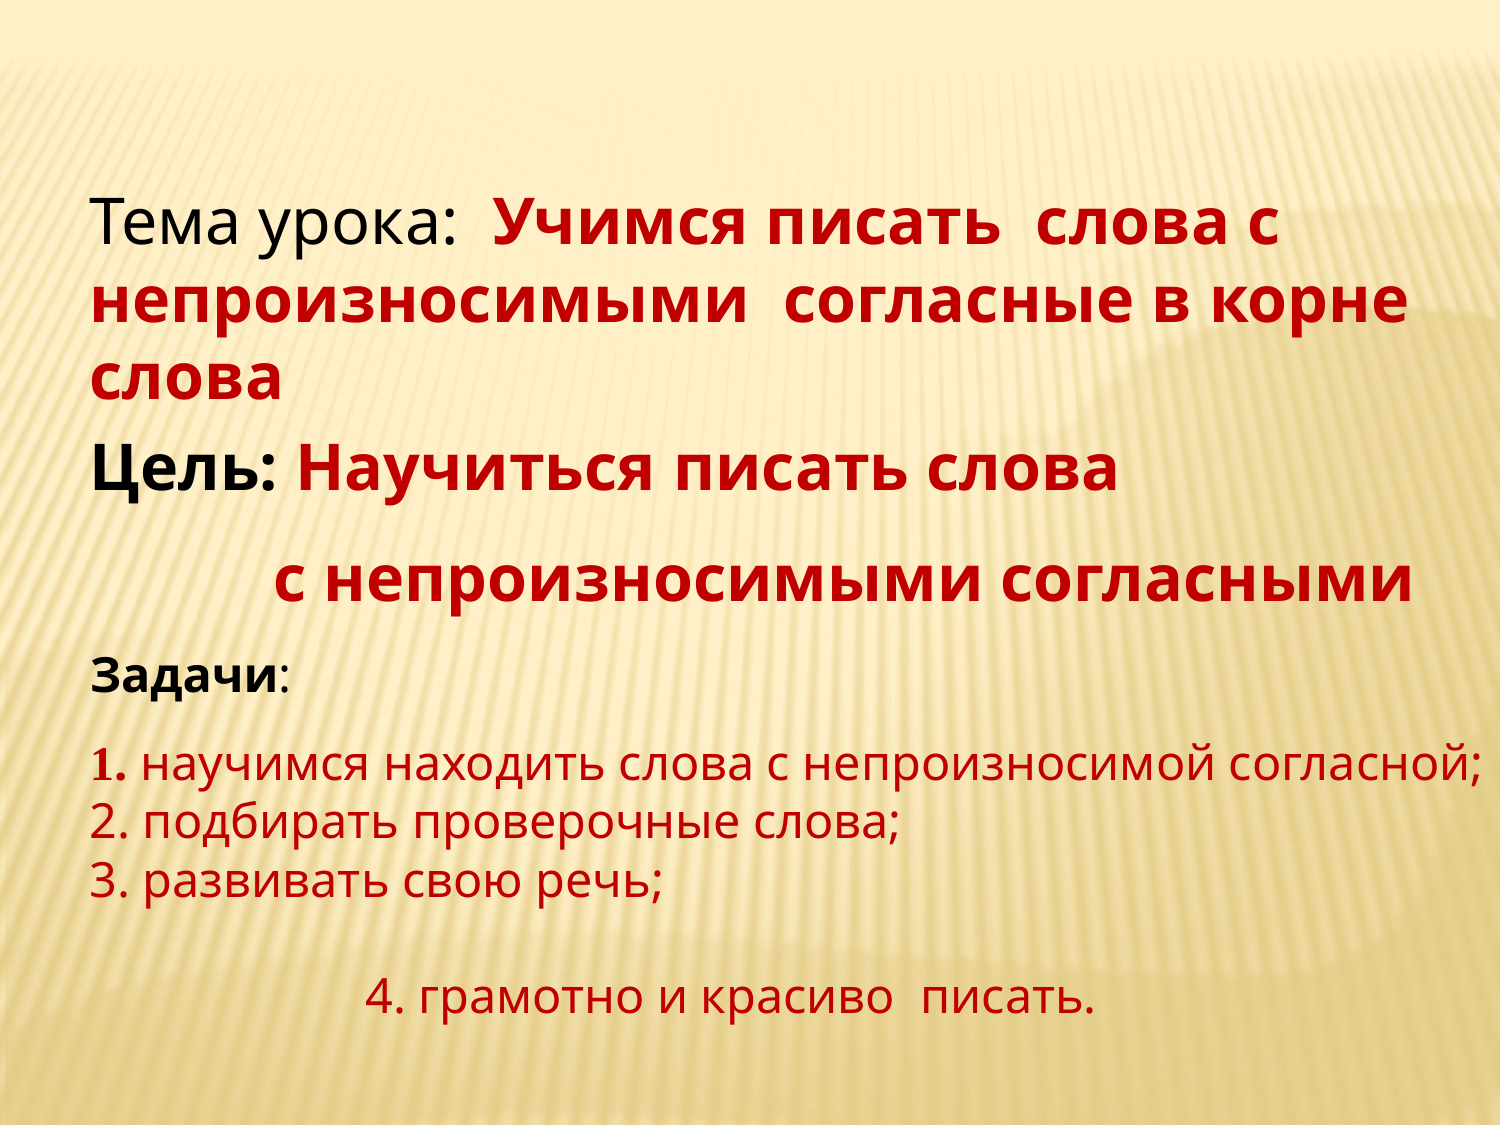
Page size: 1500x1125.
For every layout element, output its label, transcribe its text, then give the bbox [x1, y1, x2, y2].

list Тема урока: Учимся писать слова с непроизносимыми согласные в корне слова Цель: Научиться писать слова с непроизносимыми согласными Задачи: 1. научимся находить слова с непроизносимой согласной; 2. подбирать проверочные слова; 3. развивать свою речь; 4. грамотно и красиво писать. [75, 172, 1500, 1047]
